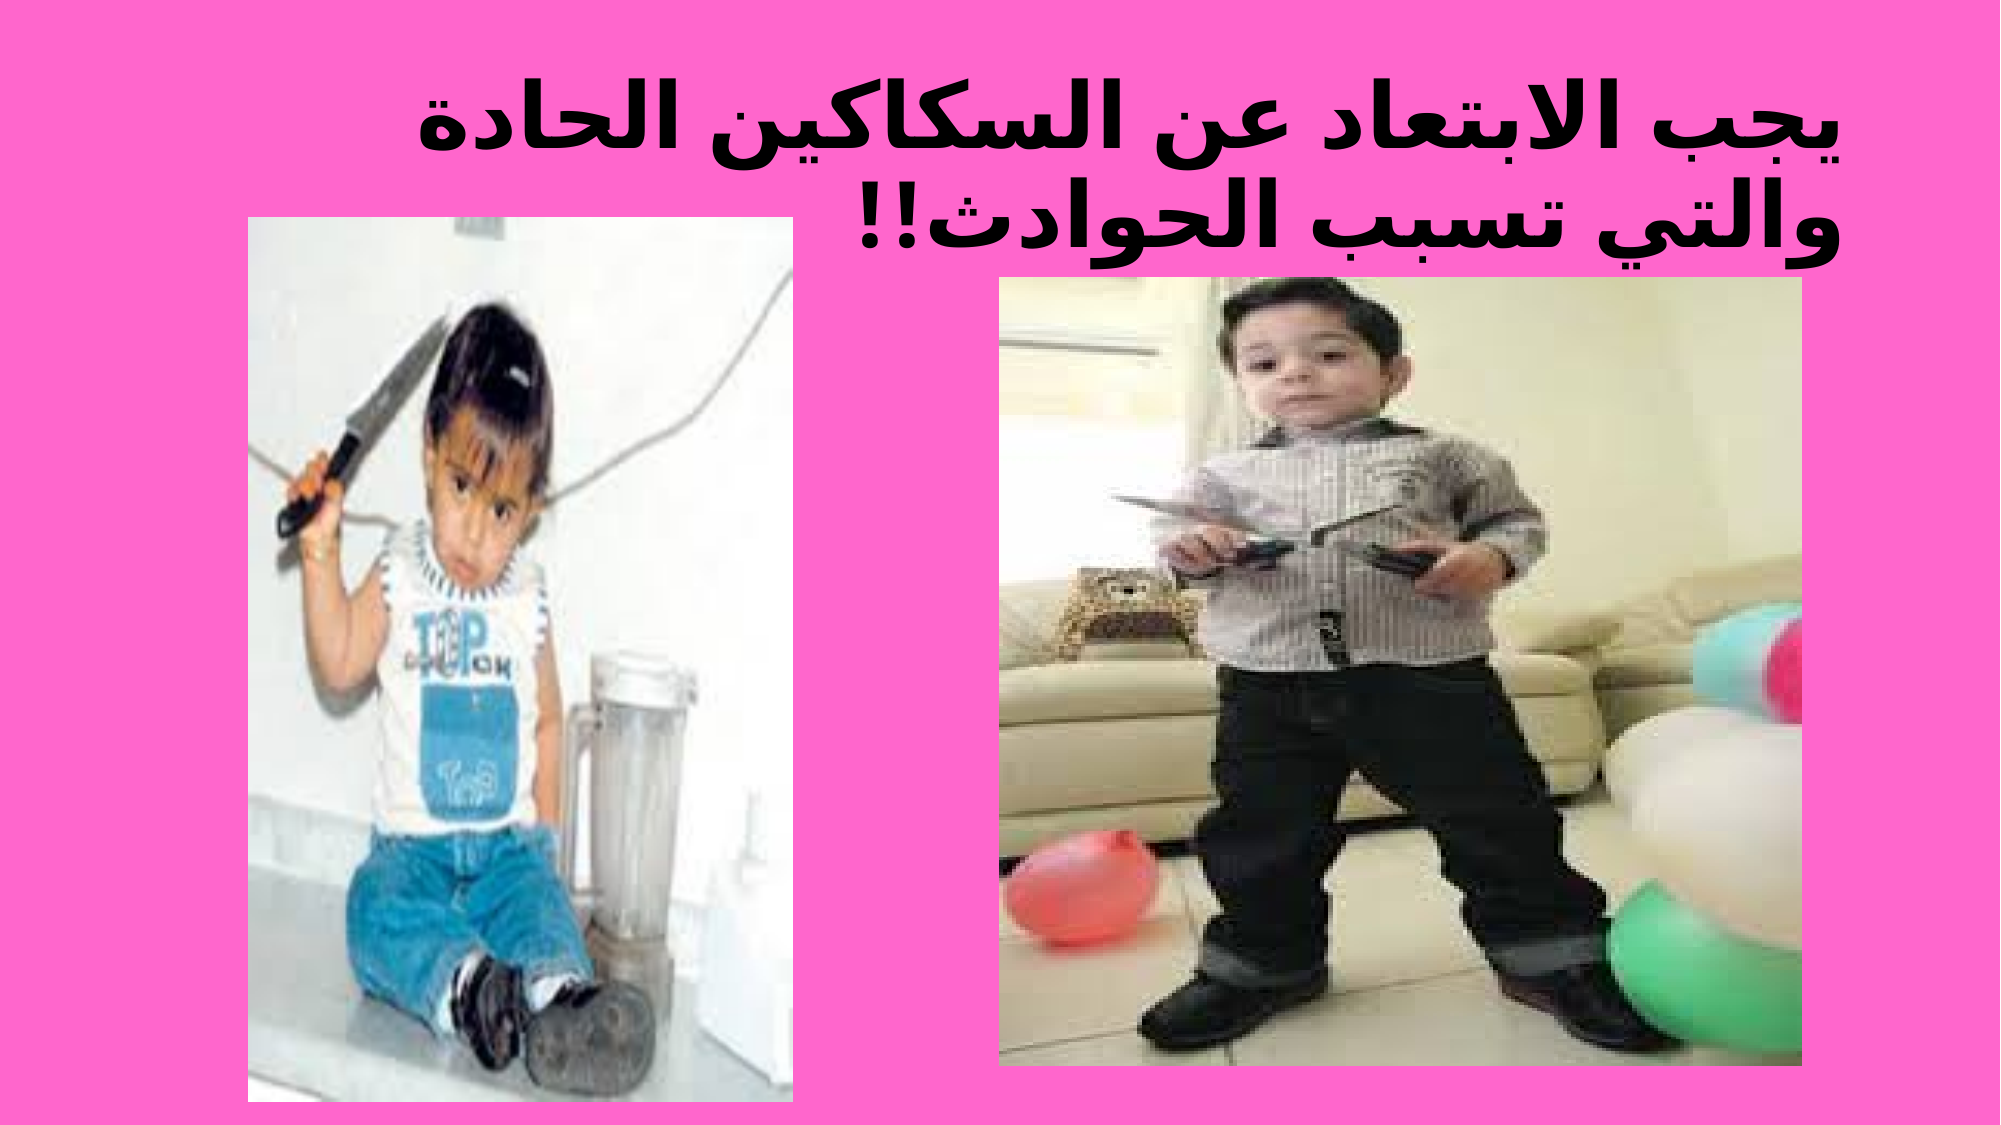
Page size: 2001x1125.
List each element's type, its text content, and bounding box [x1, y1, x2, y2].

picture [248, 217, 793, 1102]
title يجب الابتعاد عن السكاكين الحادة والتي تسبب الحوادث!! [137, 59, 1863, 278]
picture [999, 277, 1802, 1066]
